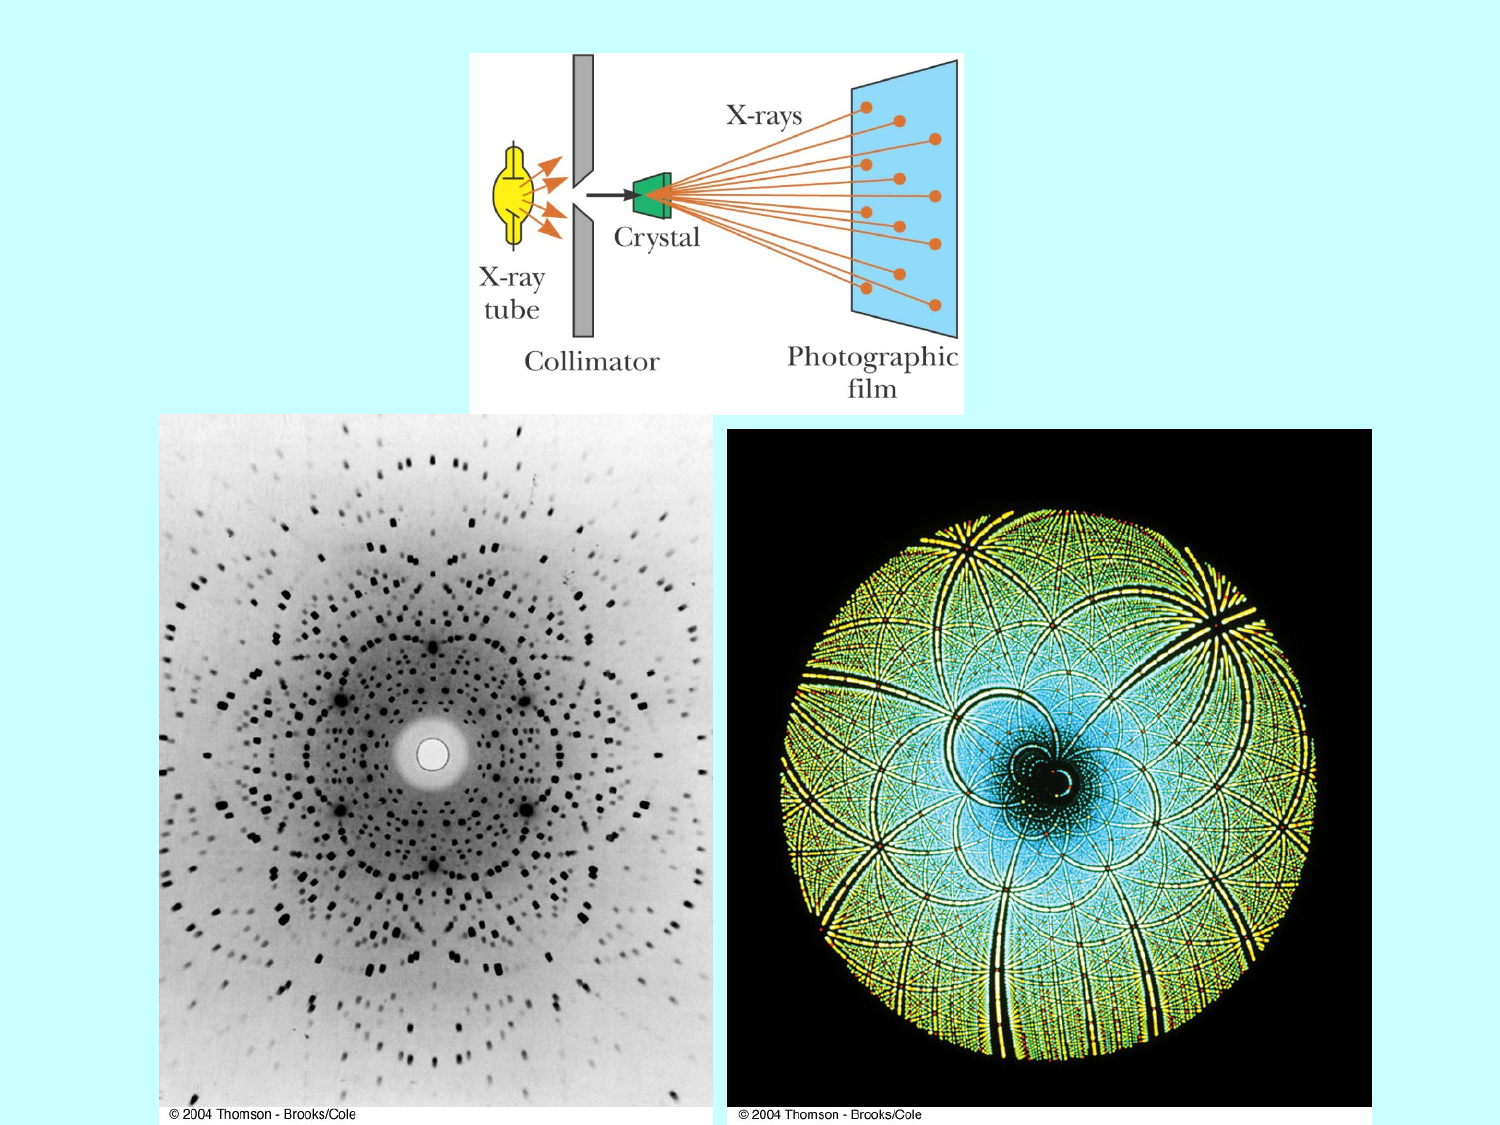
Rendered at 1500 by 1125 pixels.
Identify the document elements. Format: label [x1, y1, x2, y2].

picture [727, 429, 1372, 1125]
picture [159, 52, 965, 1125]
